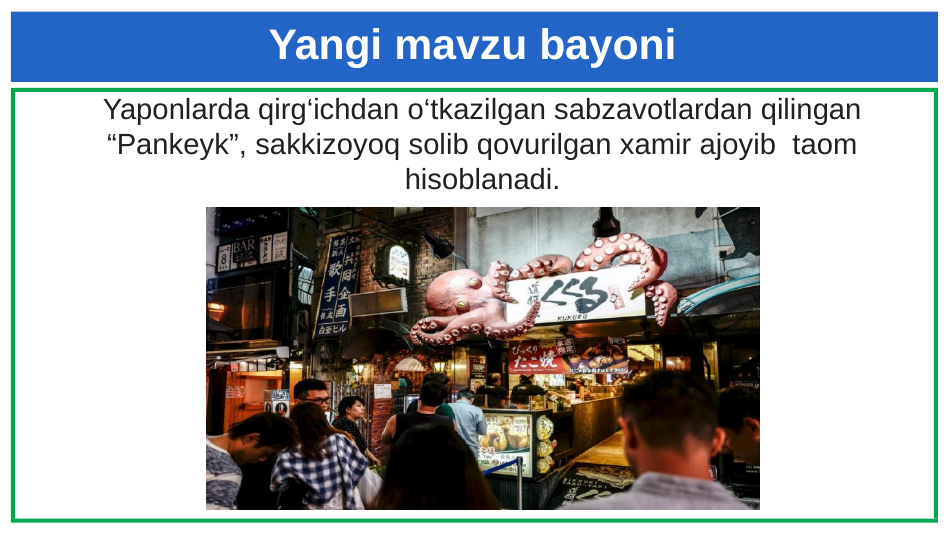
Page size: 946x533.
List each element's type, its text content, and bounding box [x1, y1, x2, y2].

list Yaponlarda qirg‘ichdan o‘tkazilgan sabzavotlardan qilingan “Pankeyk”, sakkizoyoq solib qovurilgan xamir ajoyib taom hisoblanadi. [35, 90, 930, 197]
title Yangi mavzu bayoni [15, 16, 930, 69]
picture [206, 206, 760, 510]
